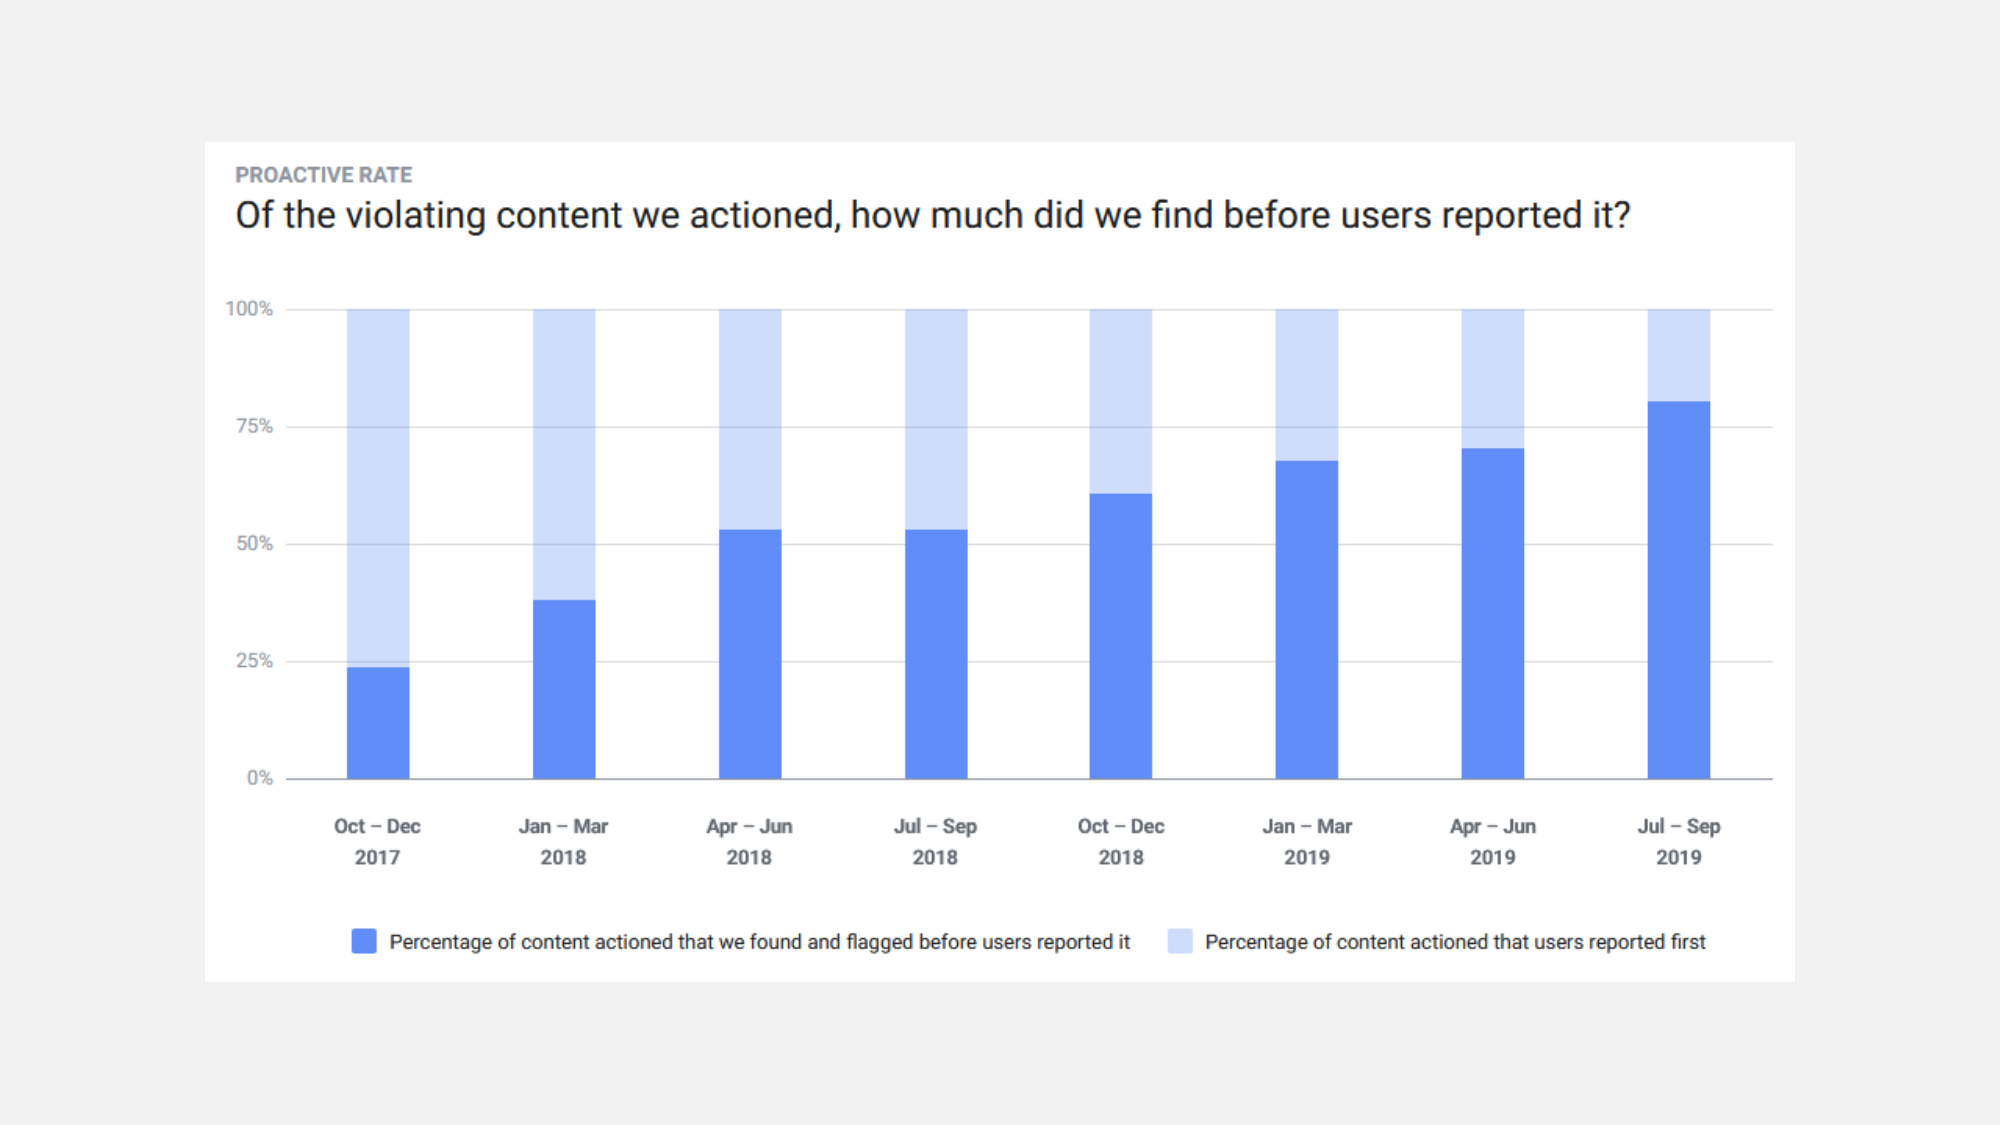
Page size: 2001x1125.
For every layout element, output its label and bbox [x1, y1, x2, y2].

picture [205, 142, 1795, 982]
